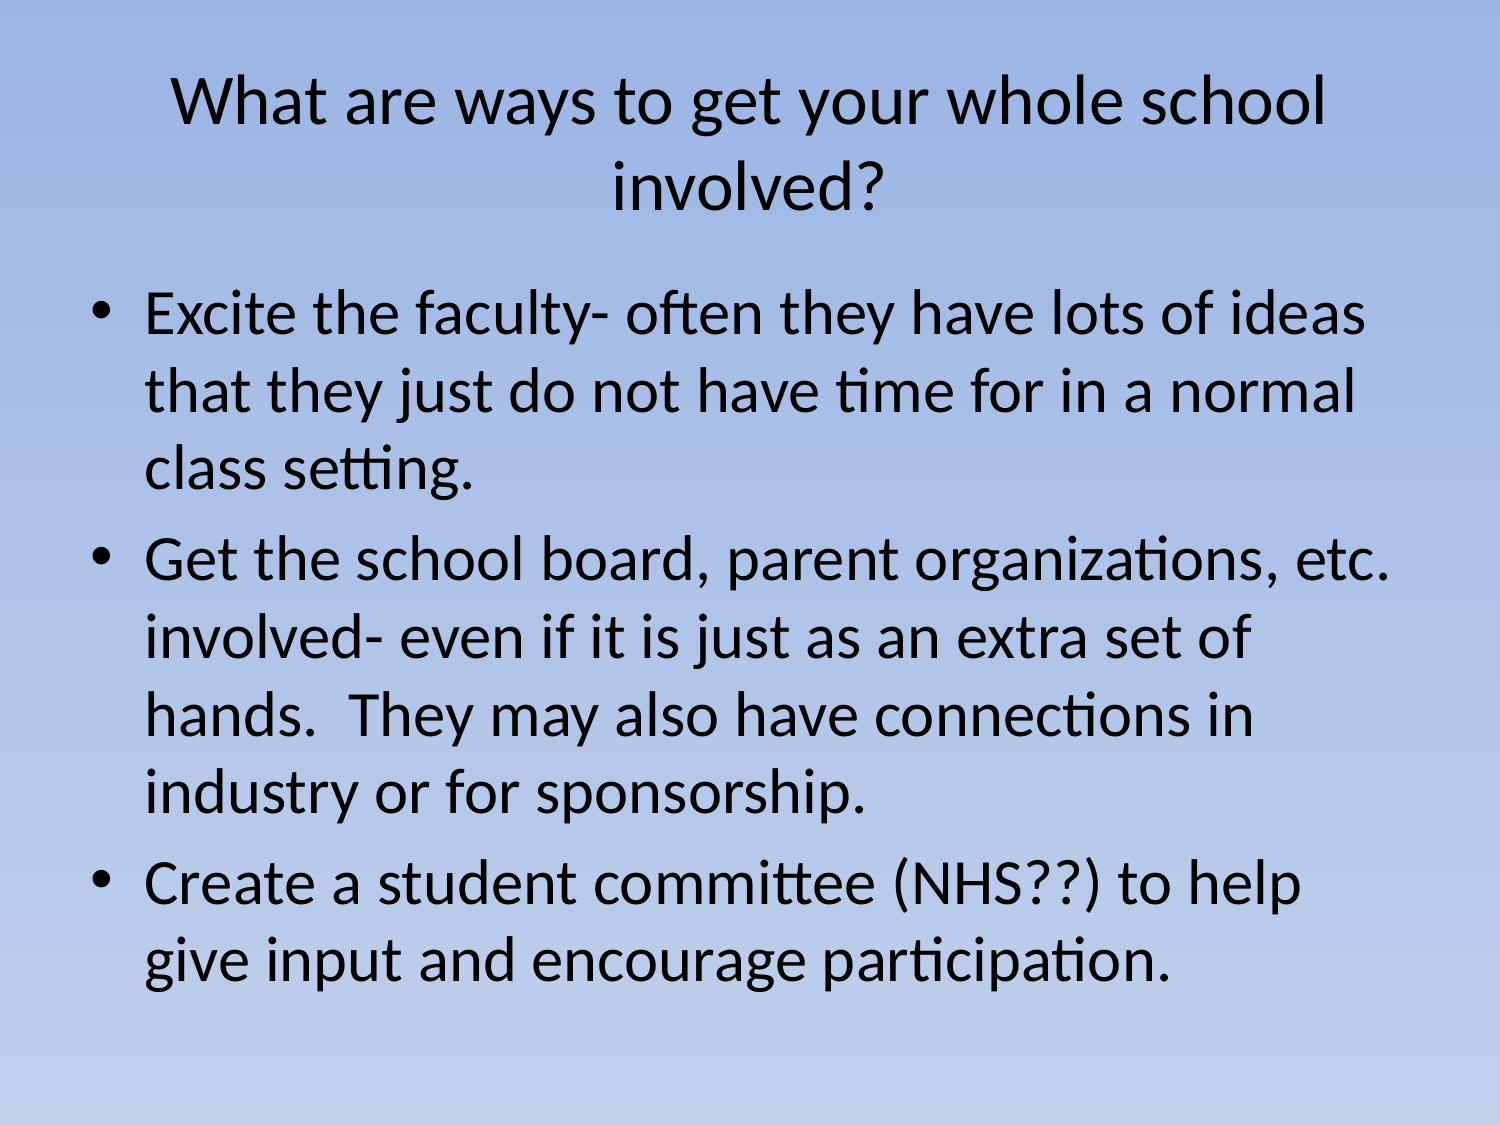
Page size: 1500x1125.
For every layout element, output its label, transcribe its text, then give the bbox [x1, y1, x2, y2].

title What are ways to get your whole school involved? [75, 45, 1425, 233]
list Excite the faculty- often they have lots of ideas that they just do not have time for in a normal class setting. Get the school board, parent organizations, etc. involved- even if it is just as an extra set of hands. They may also have connections in industry or for sponsorship. Create a student committee (NHS??) to help give input and encourage participation. [75, 262, 1425, 1005]
